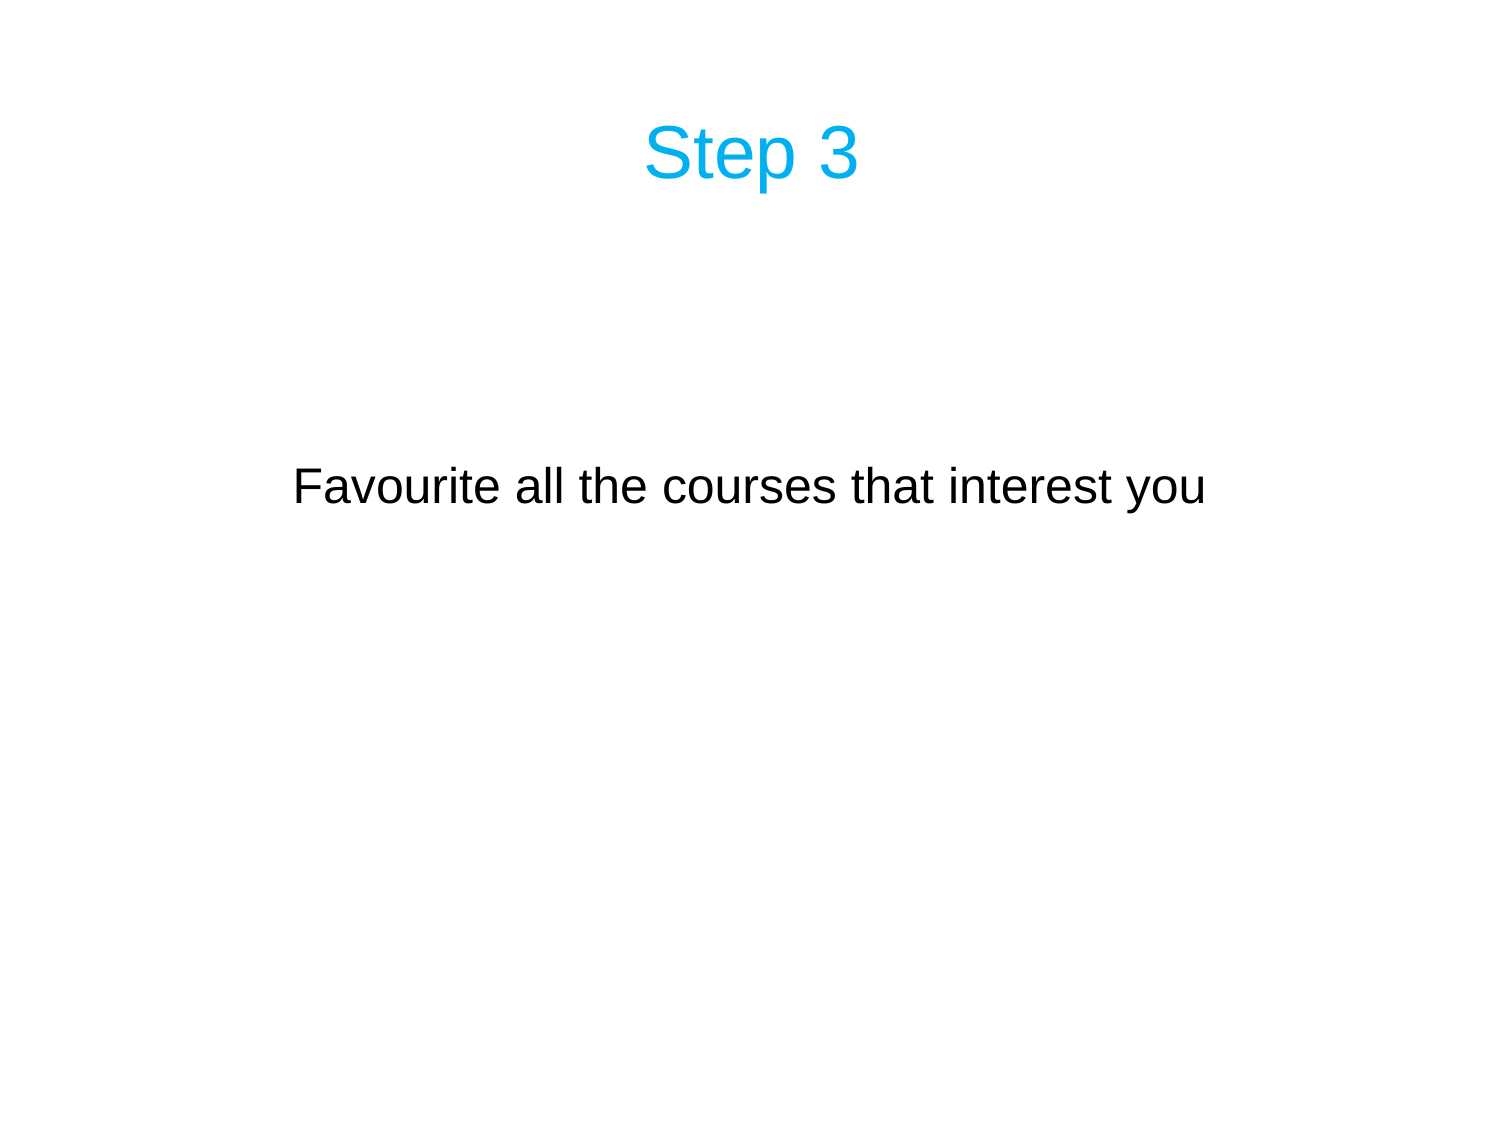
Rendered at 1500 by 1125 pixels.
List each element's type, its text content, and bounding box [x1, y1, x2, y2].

title Step 3 [76, 54, 1427, 243]
list Favourite all the courses that interest you [75, 262, 1425, 1005]
